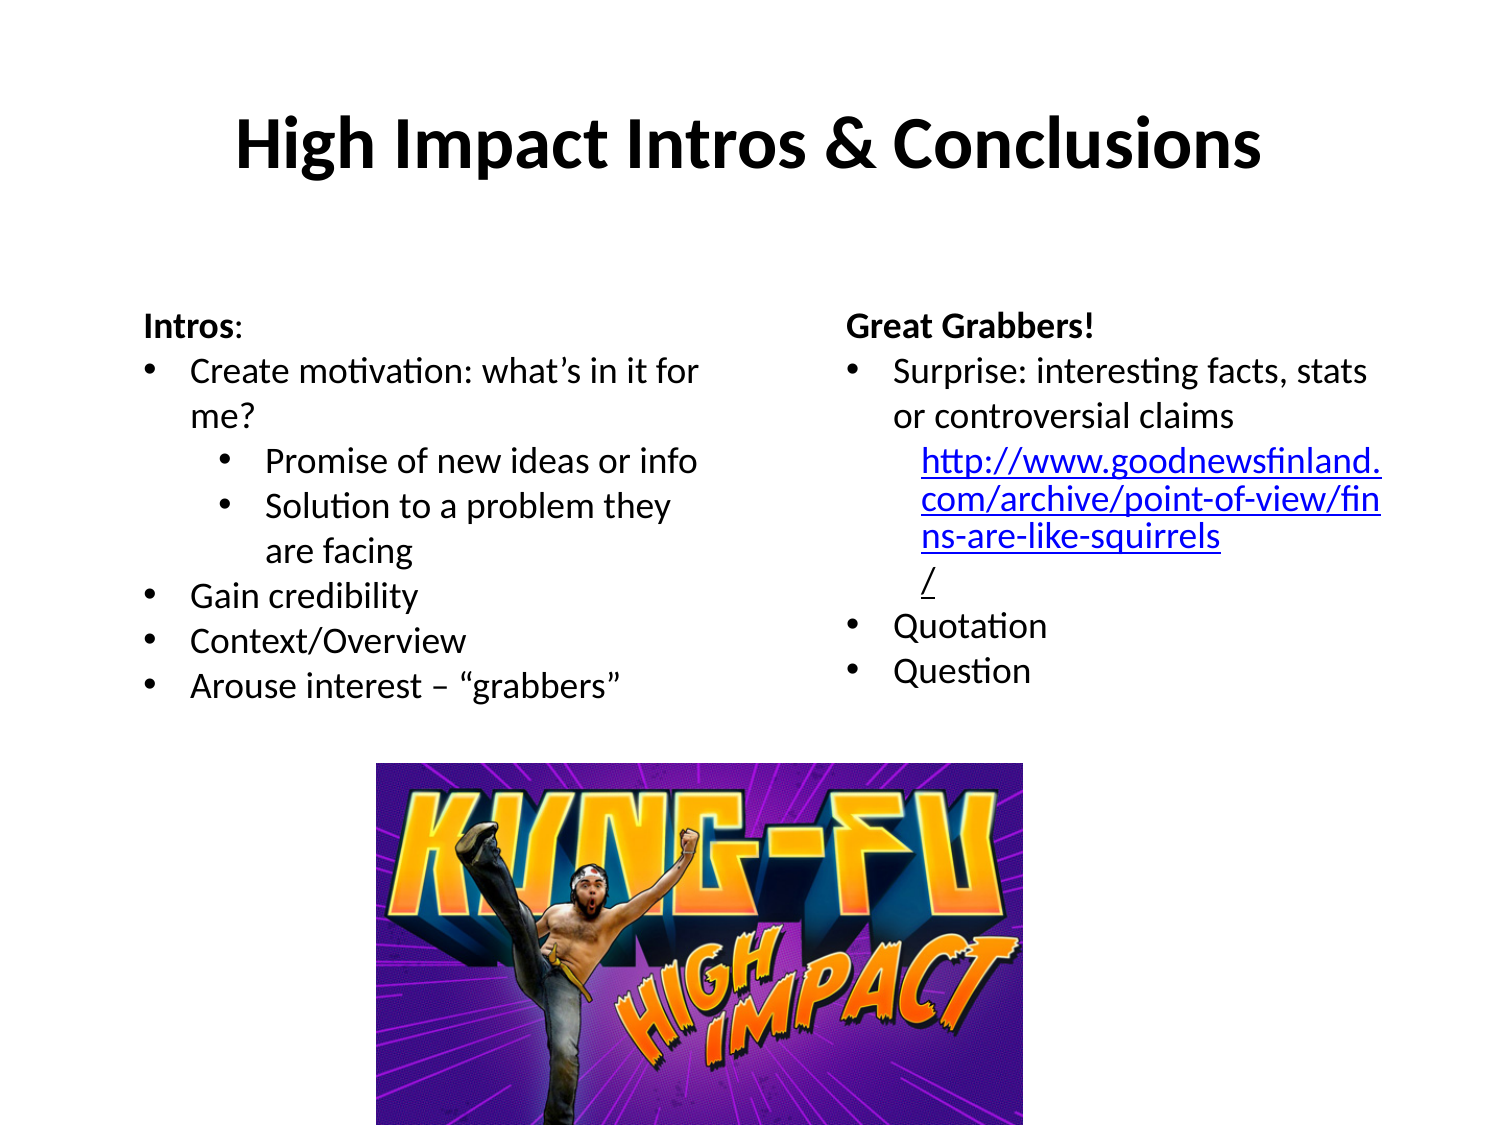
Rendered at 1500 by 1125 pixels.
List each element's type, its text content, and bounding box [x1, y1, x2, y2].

title High Impact Intros & Conclusions [75, 45, 1425, 233]
text_box Intros: Create motivation: what’s in it for me? Promise of new ideas or info Solution to a problem they are facing Gain credibility Context/Overview Arouse interest – “grabbers” [128, 293, 733, 714]
text_box Great Grabbers! Surprise: interesting facts, stats or controversial claims http://www.goodnewsfinland.com/archive/point-of-view/finns-are-like-squirrels/ Quotation Question [831, 293, 1402, 624]
picture [376, 763, 1023, 1125]
